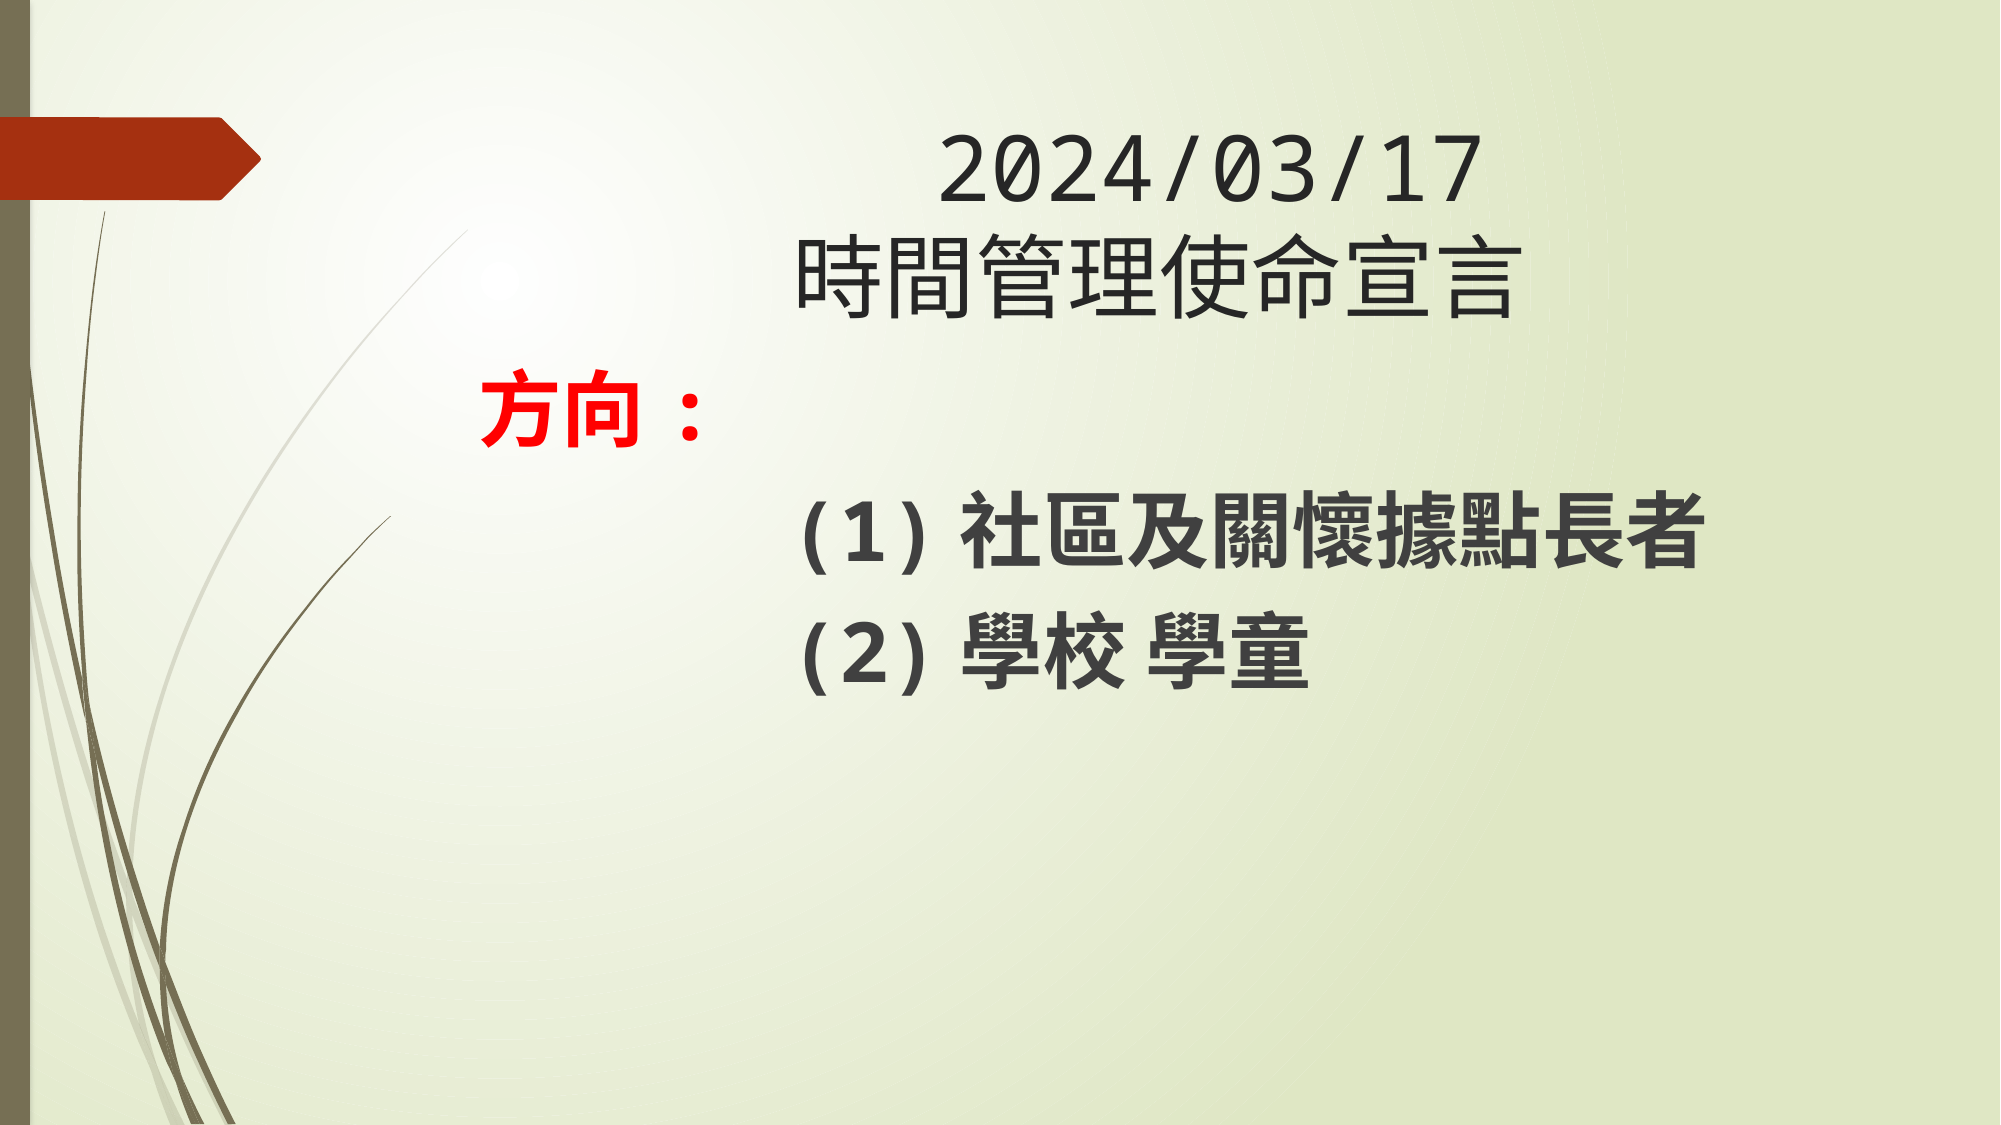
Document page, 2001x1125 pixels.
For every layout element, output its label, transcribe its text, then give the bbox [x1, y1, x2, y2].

list 方向: (1)社區及關懷據點長者 (2)學校 學童 [424, 350, 1888, 970]
title 2024/03/17 時間管理使命宣言 [425, 102, 1888, 350]
